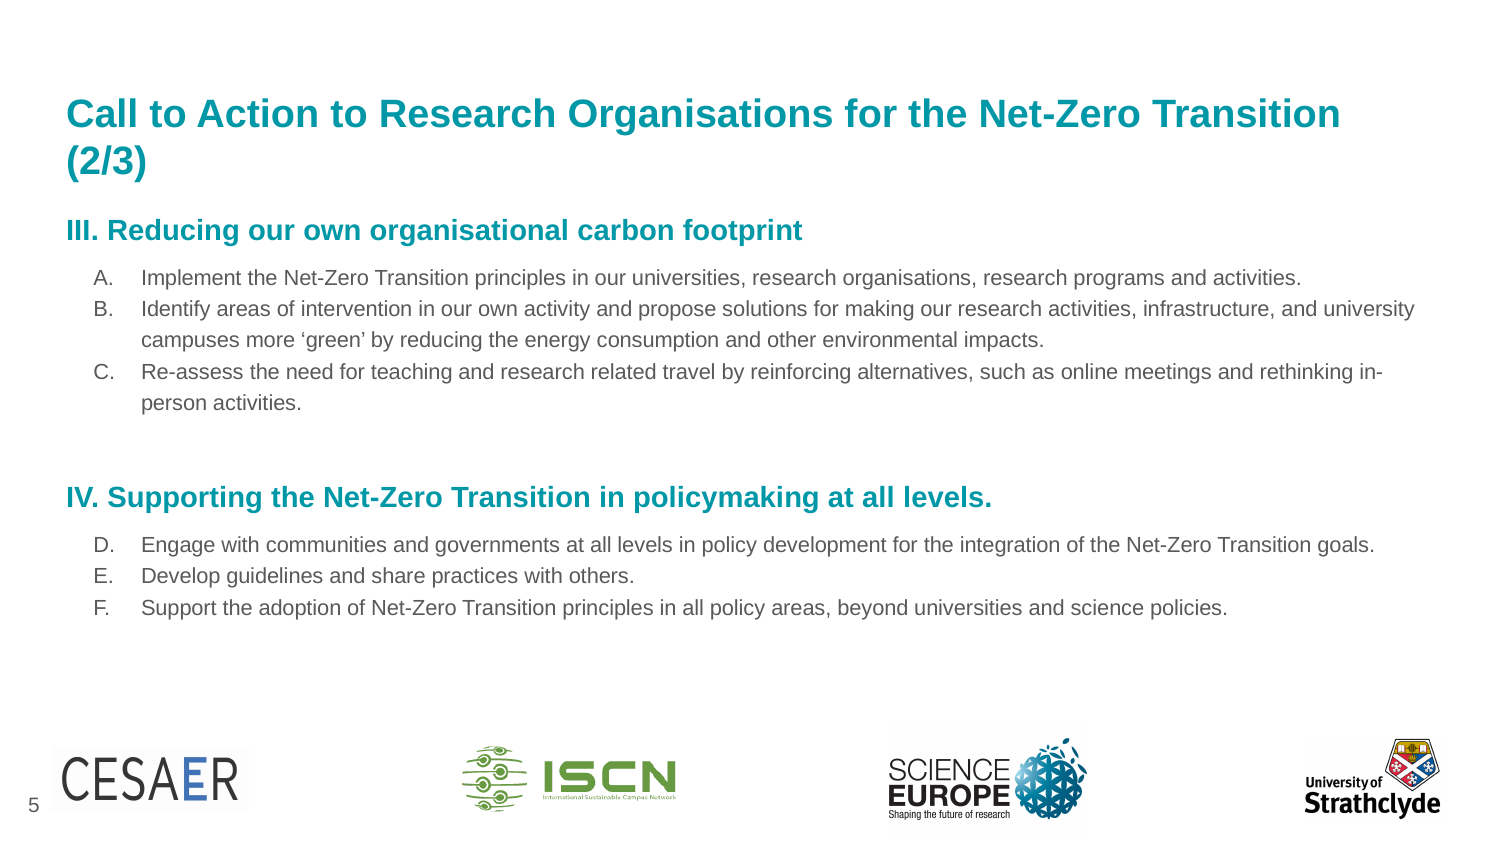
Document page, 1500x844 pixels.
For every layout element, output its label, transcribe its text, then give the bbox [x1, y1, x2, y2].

picture [50, 745, 249, 813]
picture [462, 745, 676, 812]
title Call to Action to Research Organisations for the Net-Zero Transition (2/3) [51, 72, 1449, 167]
picture [889, 723, 1088, 835]
picture [1301, 735, 1443, 822]
list III. Reducing our own organisational carbon footprint Implement the Net-Zero Transition principles in our universities, research organisations, research programs and activities. Identify areas of intervention in our own activity and propose solutions for making our research activities, infrastructure, and university campuses more ‘green’ by reducing the energy consumption and other environmental impacts. Re-assess the need for teaching and research related travel by reinforcing alternatives, such as online meetings and rethinking in-person activities. IV. Supporting the Net-Zero Transition in policymaking at all levels. Engage with communities and governments at all levels in policy development for the integration of the Net-Zero Transition goals. Develop guidelines and share practices with others. Support the adoption of Net-Zero Transition principles in all policy areas, beyond universities and science policies. [51, 189, 1449, 728]
slide_number 5 [13, 771, 104, 837]
